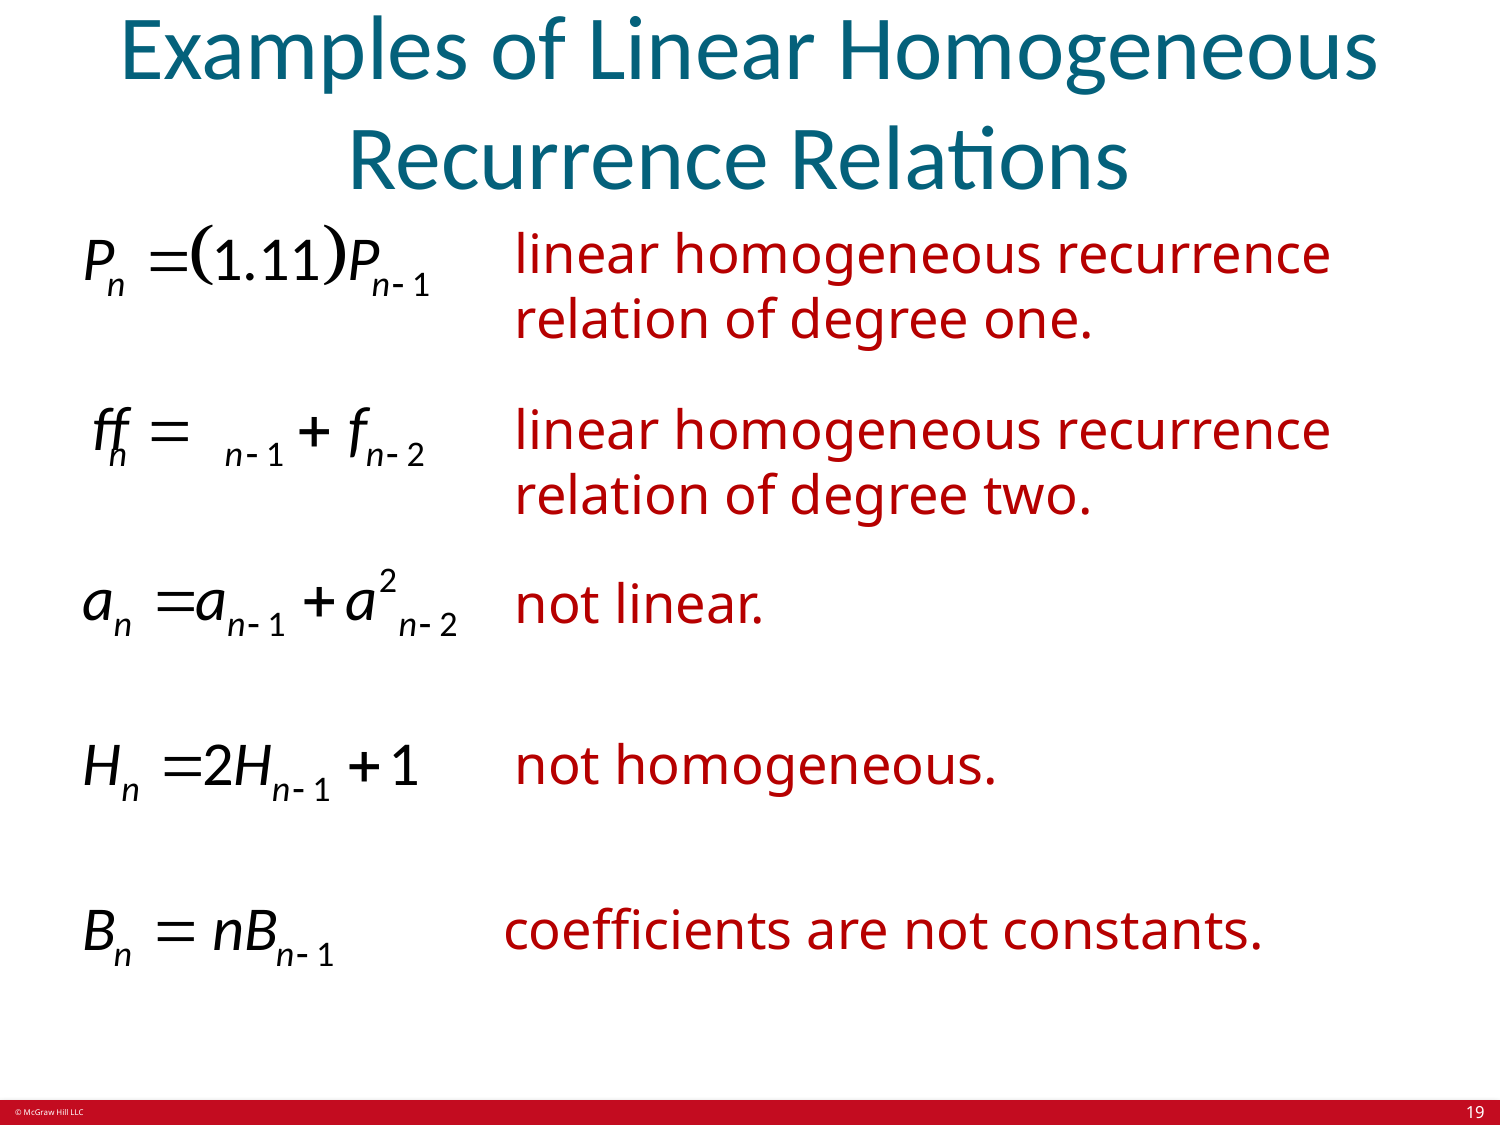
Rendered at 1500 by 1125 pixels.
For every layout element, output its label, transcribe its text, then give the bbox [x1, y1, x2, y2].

list linear homogeneous recurrence relation of degree two. [500, 387, 1438, 528]
list coefficients are not constants. [488, 888, 1462, 964]
list not linear. [500, 562, 1438, 631]
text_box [74, 722, 430, 818]
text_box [74, 212, 440, 317]
title Examples of Linear Homogeneous Recurrence Relations [0, 0, 1500, 195]
list not homogeneous. [500, 723, 1425, 796]
list linear homogeneous recurrence relation of degree one. [500, 212, 1450, 350]
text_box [74, 552, 472, 652]
text_box 19 [1424, 1099, 1500, 1125]
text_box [74, 387, 435, 482]
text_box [74, 887, 346, 982]
